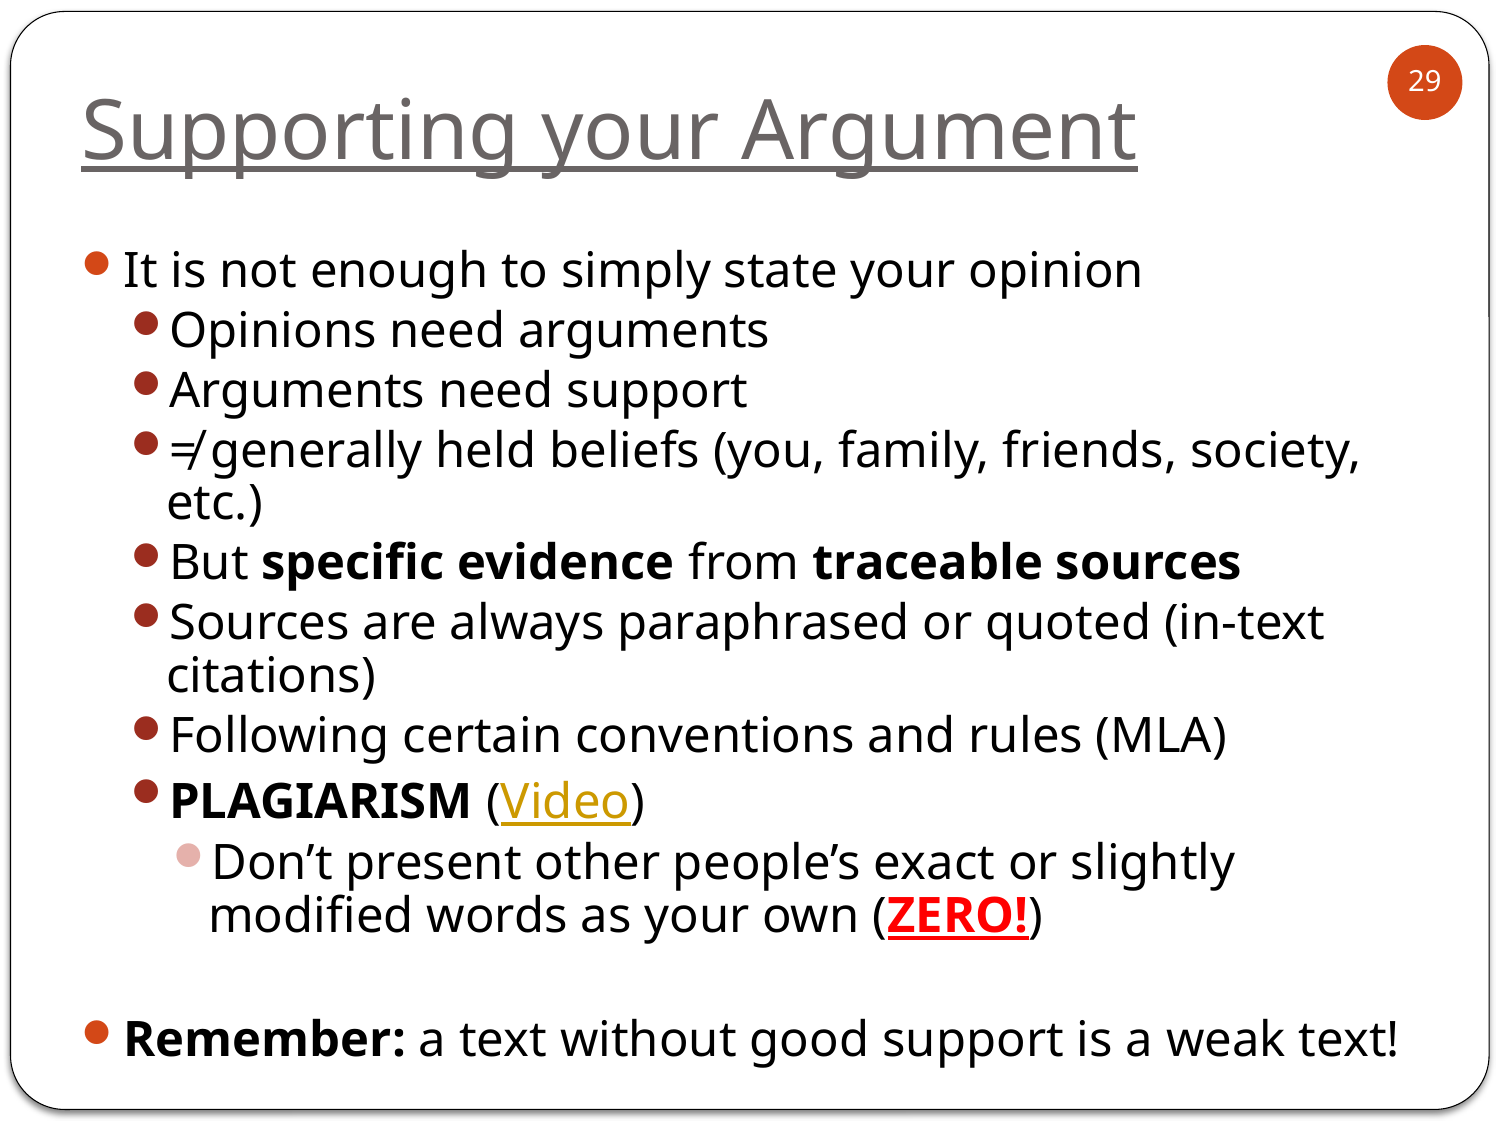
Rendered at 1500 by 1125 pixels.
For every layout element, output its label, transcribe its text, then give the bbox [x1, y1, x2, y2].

slide_number 29 [1387, 45, 1463, 121]
list It is not enough to simply state your opinion Opinions need arguments Arguments need support ≠ generally held beliefs (you, family, friends, society, etc.) But specific evidence from traceable sources Sources are always paraphrased or quoted (in-text citations) Following certain conventions and rules (MLA) PLAGIARISM (Video) Don’t present other people’s exact or slightly modified words as your own (ZERO!) Remember: a text without good support is a weak text! [66, 237, 1463, 1089]
title Supporting your Argument [66, 45, 1425, 192]
